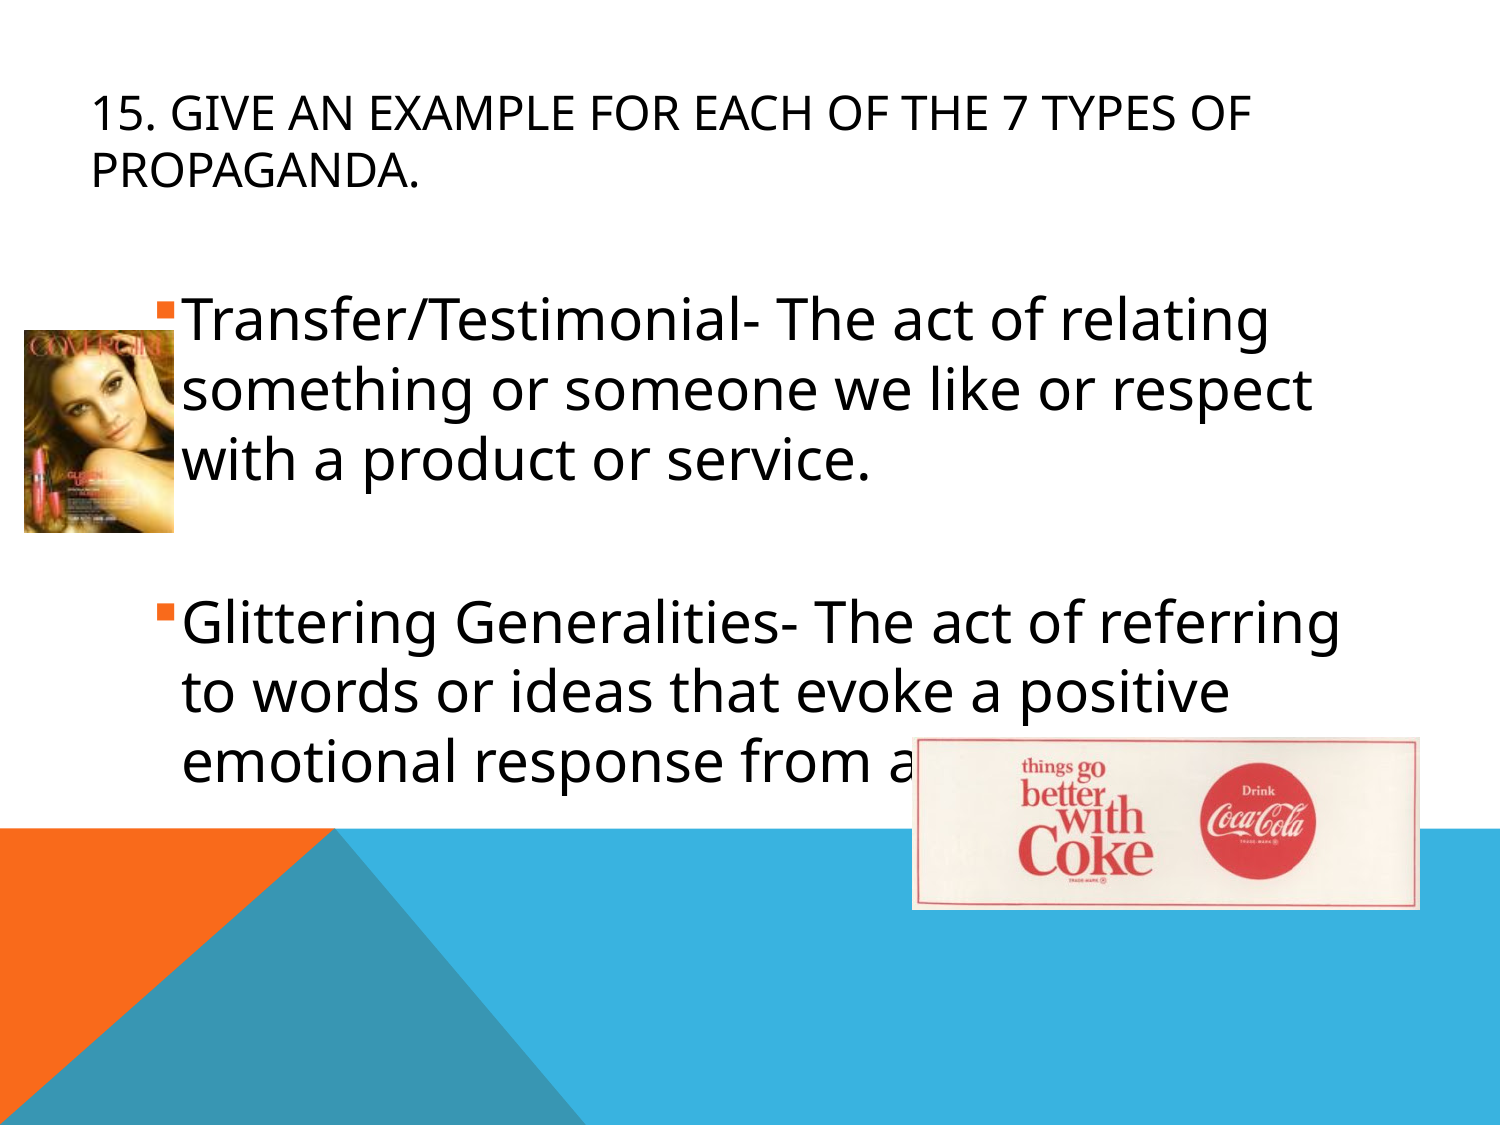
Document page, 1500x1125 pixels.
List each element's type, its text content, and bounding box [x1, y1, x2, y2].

picture [912, 737, 1420, 910]
picture [24, 330, 174, 534]
list Transfer/Testimonial- The act of relating something or someone we like or respect with a product or service. Glittering Generalities- The act of referring to words or ideas that evoke a positive emotional response from an audience. [137, 275, 1372, 863]
title 15. Give an example for each of the 7 types of propaganda. [75, 75, 1425, 263]
